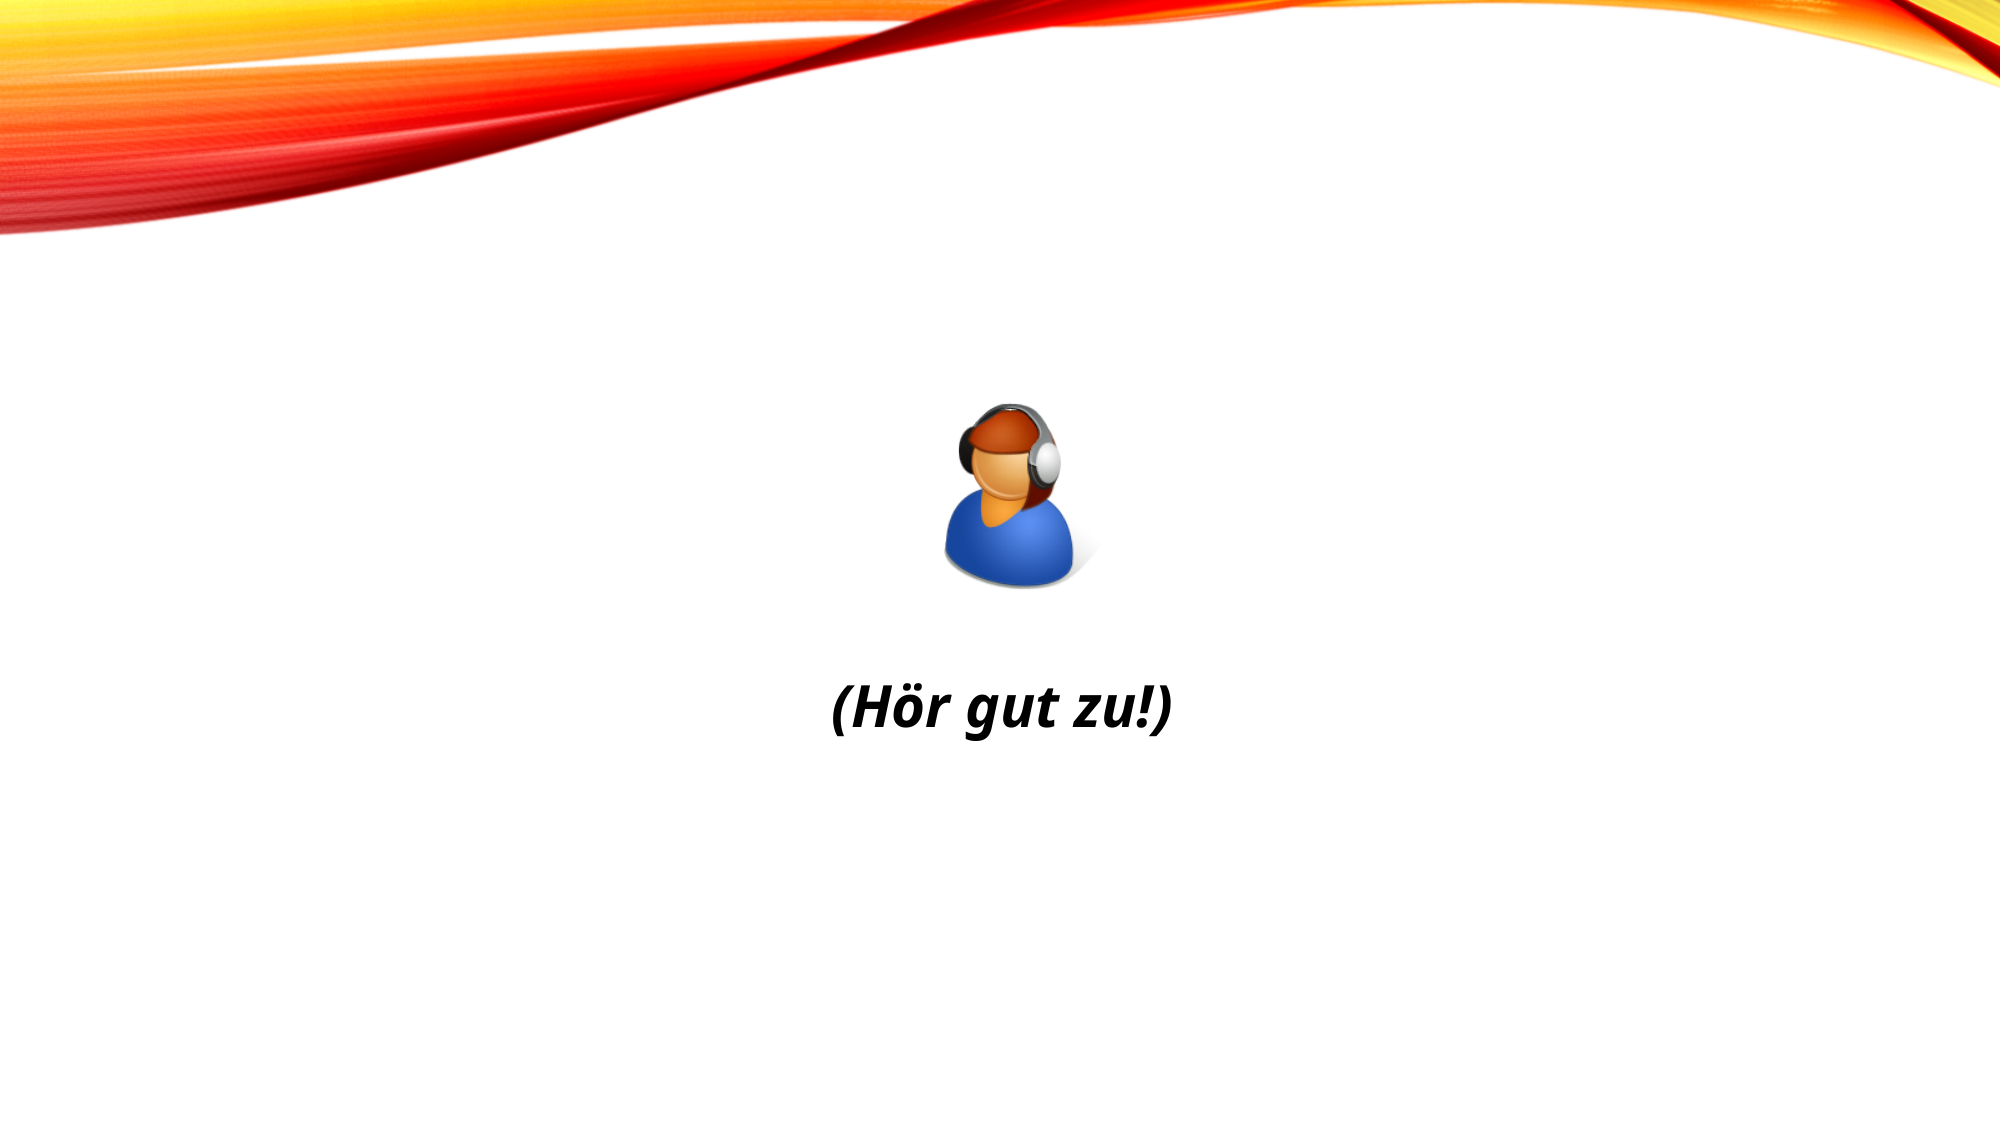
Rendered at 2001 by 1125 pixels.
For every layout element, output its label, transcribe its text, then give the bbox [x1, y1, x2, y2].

picture [904, 388, 1126, 610]
text_box (Hör gut zu!) [627, 662, 1378, 747]
picture [0, 0, 2000, 237]
